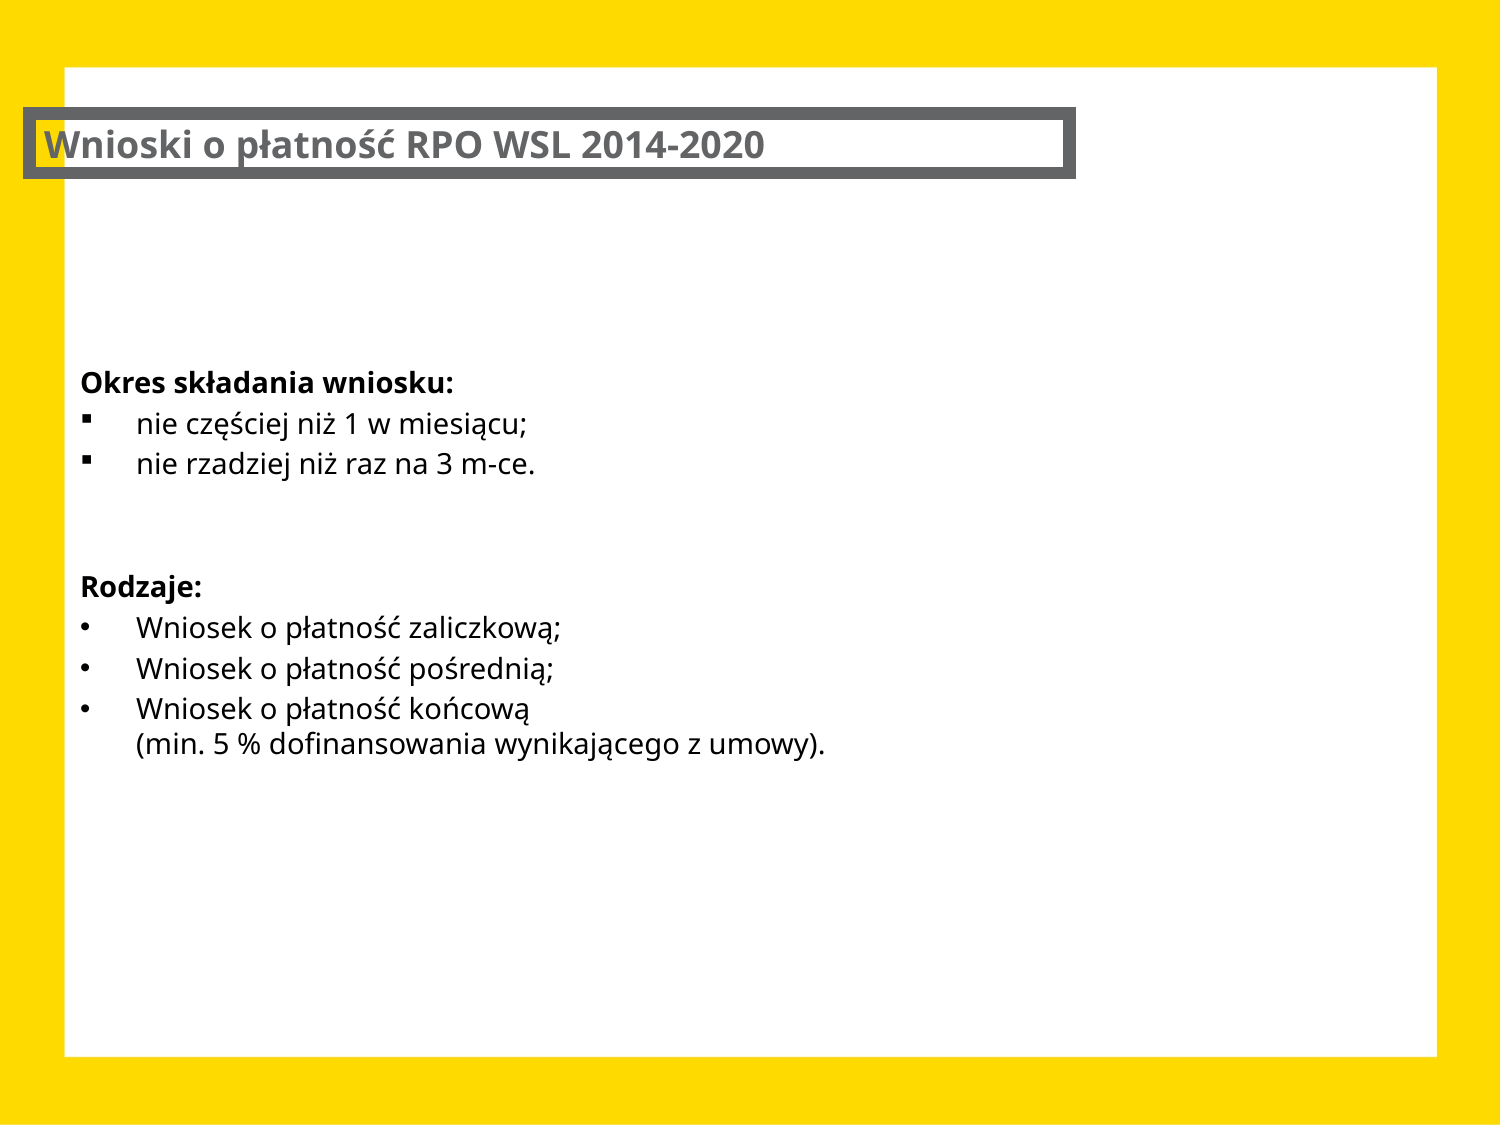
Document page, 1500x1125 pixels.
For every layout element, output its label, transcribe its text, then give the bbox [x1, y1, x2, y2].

text_box Wnioski o płatność RPO WSL 2014-2020 [29, 113, 1070, 174]
picture [0, 0, 1500, 1125]
list Okres składania wniosku: nie częściej niż 1 w miesiącu; nie rzadziej niż raz na 3 m-ce. Rodzaje: Wniosek o płatność zaliczkową; Wniosek o płatność pośrednią; Wniosek o płatność końcową (min. 5 % dofinansowania wynikającego z umowy). [64, 207, 1416, 918]
